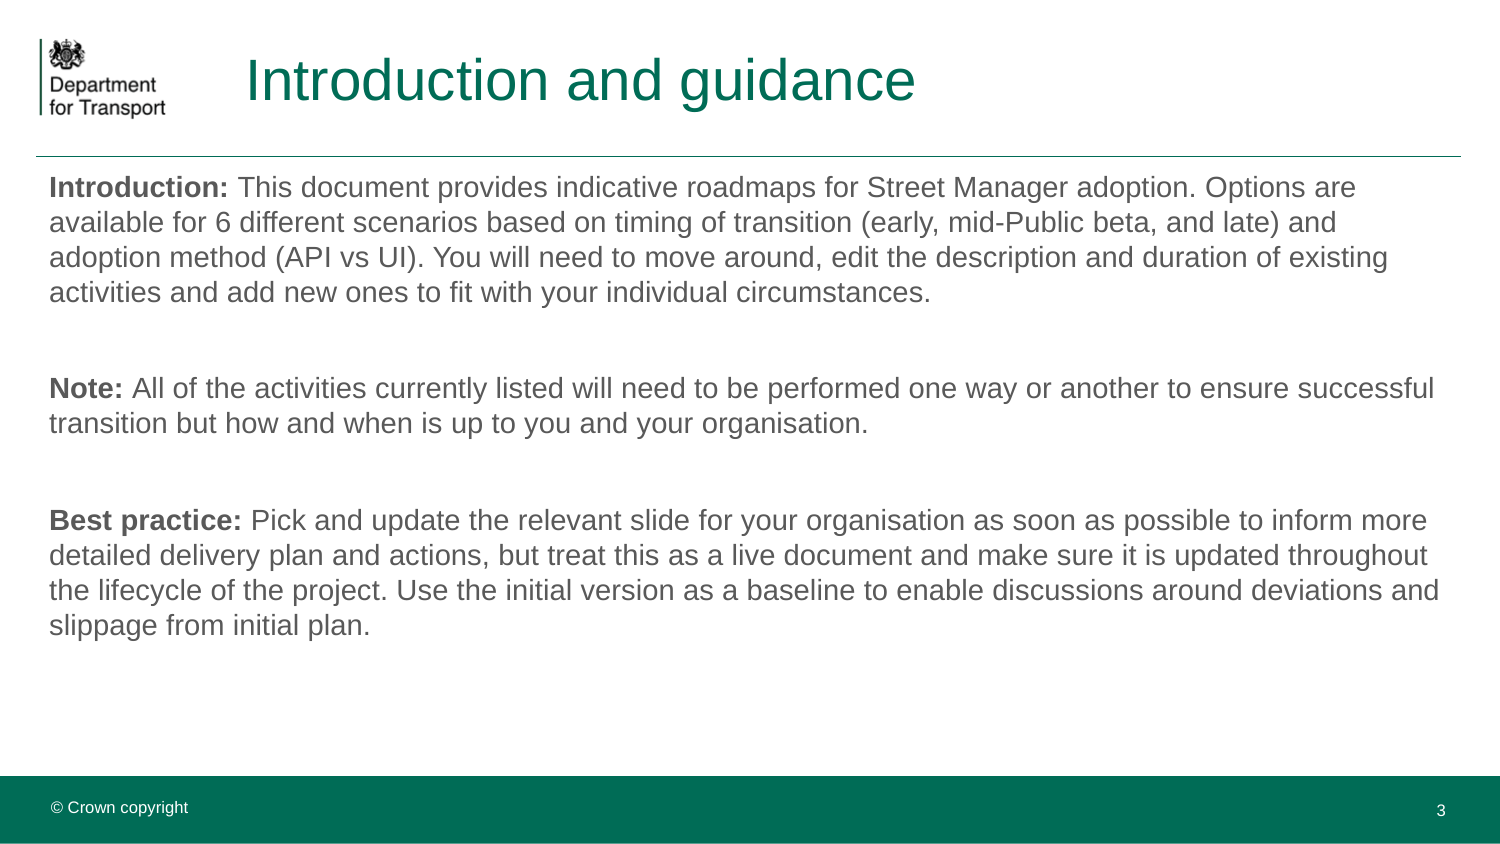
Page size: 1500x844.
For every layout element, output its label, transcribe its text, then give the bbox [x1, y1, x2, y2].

title Introduction and guidance [229, 35, 1460, 119]
picture [35, 35, 179, 123]
list Introduction: This document provides indicative roadmaps for Street Manager adoption. Options are available for 6 different scenarios based on timing of transition (early, mid-Public beta, and late) and adoption method (API vs UI). You will need to move around, edit the description and duration of existing activities and add new ones to fit with your individual circumstances. Note: All of the activities currently listed will need to be performed one way or another to ensure successful transition but how and when is up to you and your organisation. Best practice: Pick and update the relevant slide for your organisation as soon as possible to inform more detailed delivery plan and actions, but treat this as a live document and make sure it is updated throughout the lifecycle of the project. Use the initial version as a baseline to enable discussions around deviations and slippage from initial plan. [34, 153, 1460, 717]
